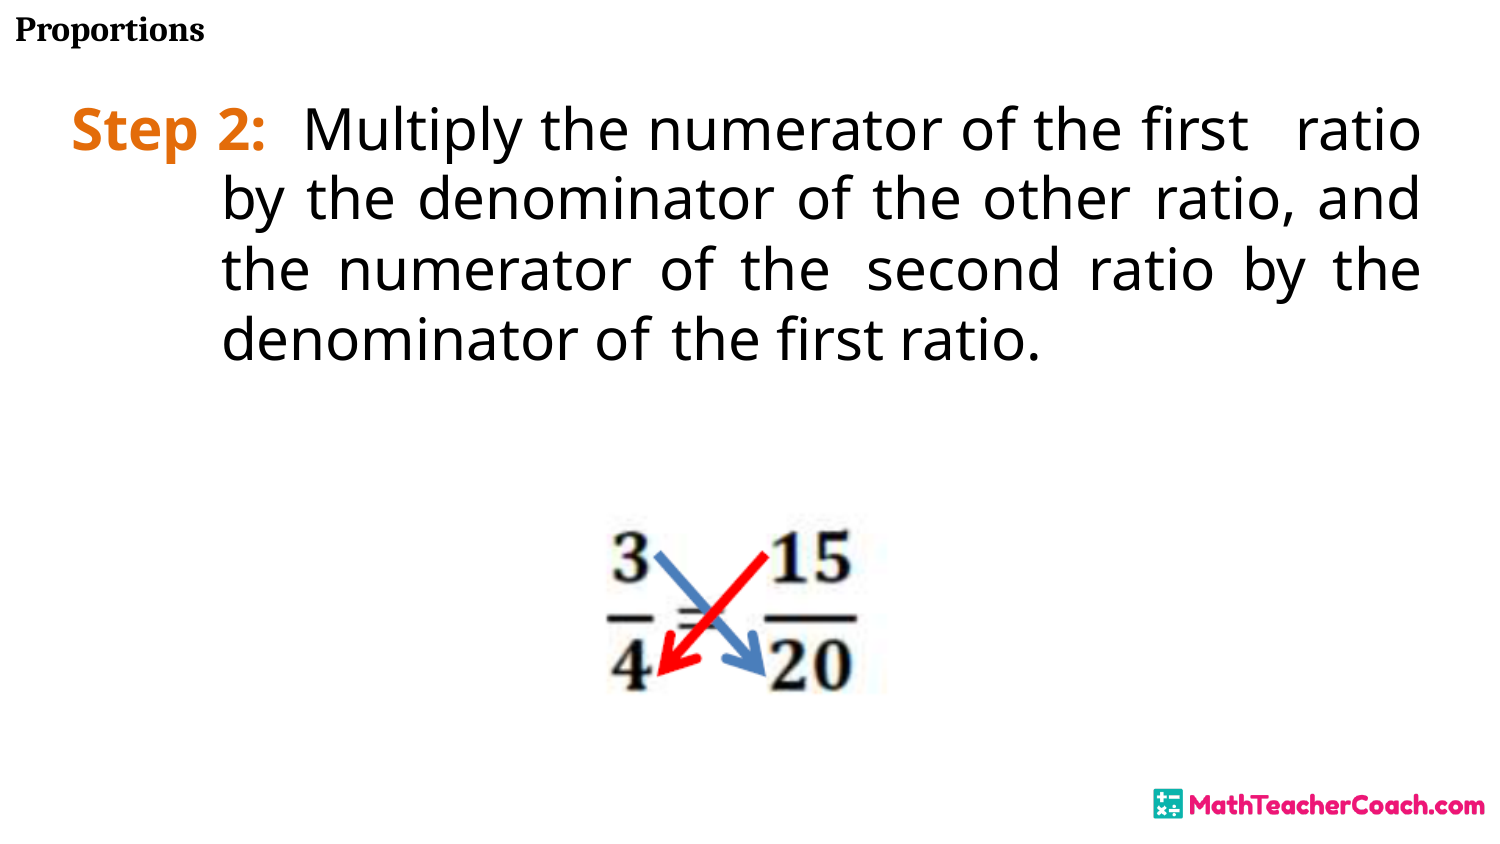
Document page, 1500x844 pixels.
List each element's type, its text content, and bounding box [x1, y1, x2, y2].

text_box Step 2: Multiply the numerator of the first ratio by the denominator of the other ratio, and the numerator of the second ratio by the denominator of the first ratio. [56, 84, 1438, 379]
picture [1149, 784, 1487, 821]
title Proportions [0, 0, 1350, 57]
picture [567, 496, 927, 734]
